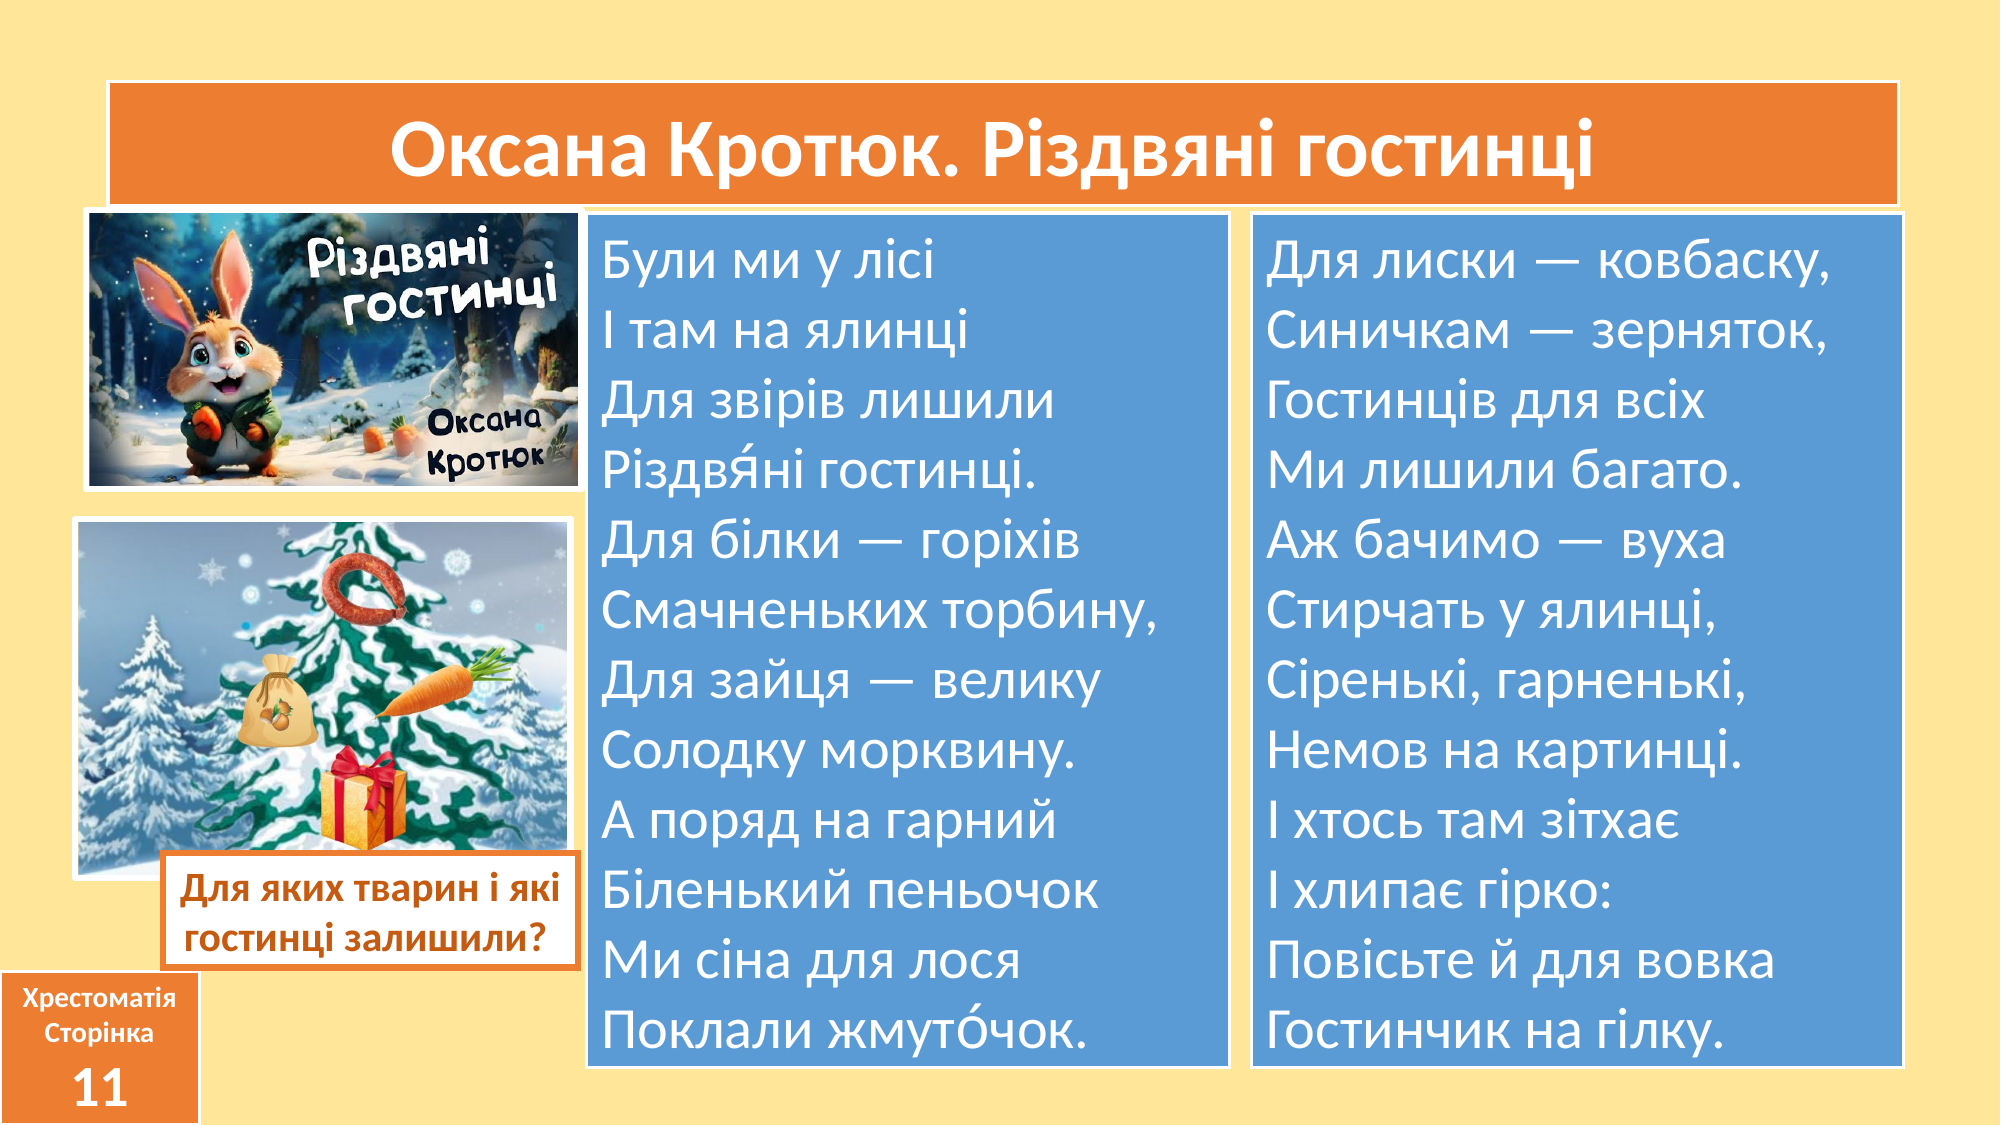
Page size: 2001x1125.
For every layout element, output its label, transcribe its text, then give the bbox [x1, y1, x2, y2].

text_box Для лиски — ковбаску, Синичкам — зерняток, Гостинців для всіх Ми лишили багато. Аж бачимо — вуха Стирчать у ялинці, Сіренькі, гарненькі, Немов на картинці. І хтось там зітхає І хлипає гірко: Повісьте й для вовка Гостинчик на гілку. [1250, 211, 1905, 1069]
text_box Для яких тварин і які гостинці залишили? [162, 852, 579, 968]
picture [89, 212, 579, 486]
text_box Були ми у лісі І там на ялинці Для звірів лишили Різдвя́ні гостинці. Для білки — горіхів Смачненьких торбину, Для зайця — велику Солодку морквину. А поряд на гарний Біленький пеньочок Ми сіна для лося Поклали жмуто́чок. [585, 211, 1231, 1069]
text_box Хрестоматія Сторінка 11 [0, 970, 201, 1125]
text_box Оксана Кротюк. Різдвяні гостинці [106, 80, 1900, 207]
picture [78, 521, 568, 876]
